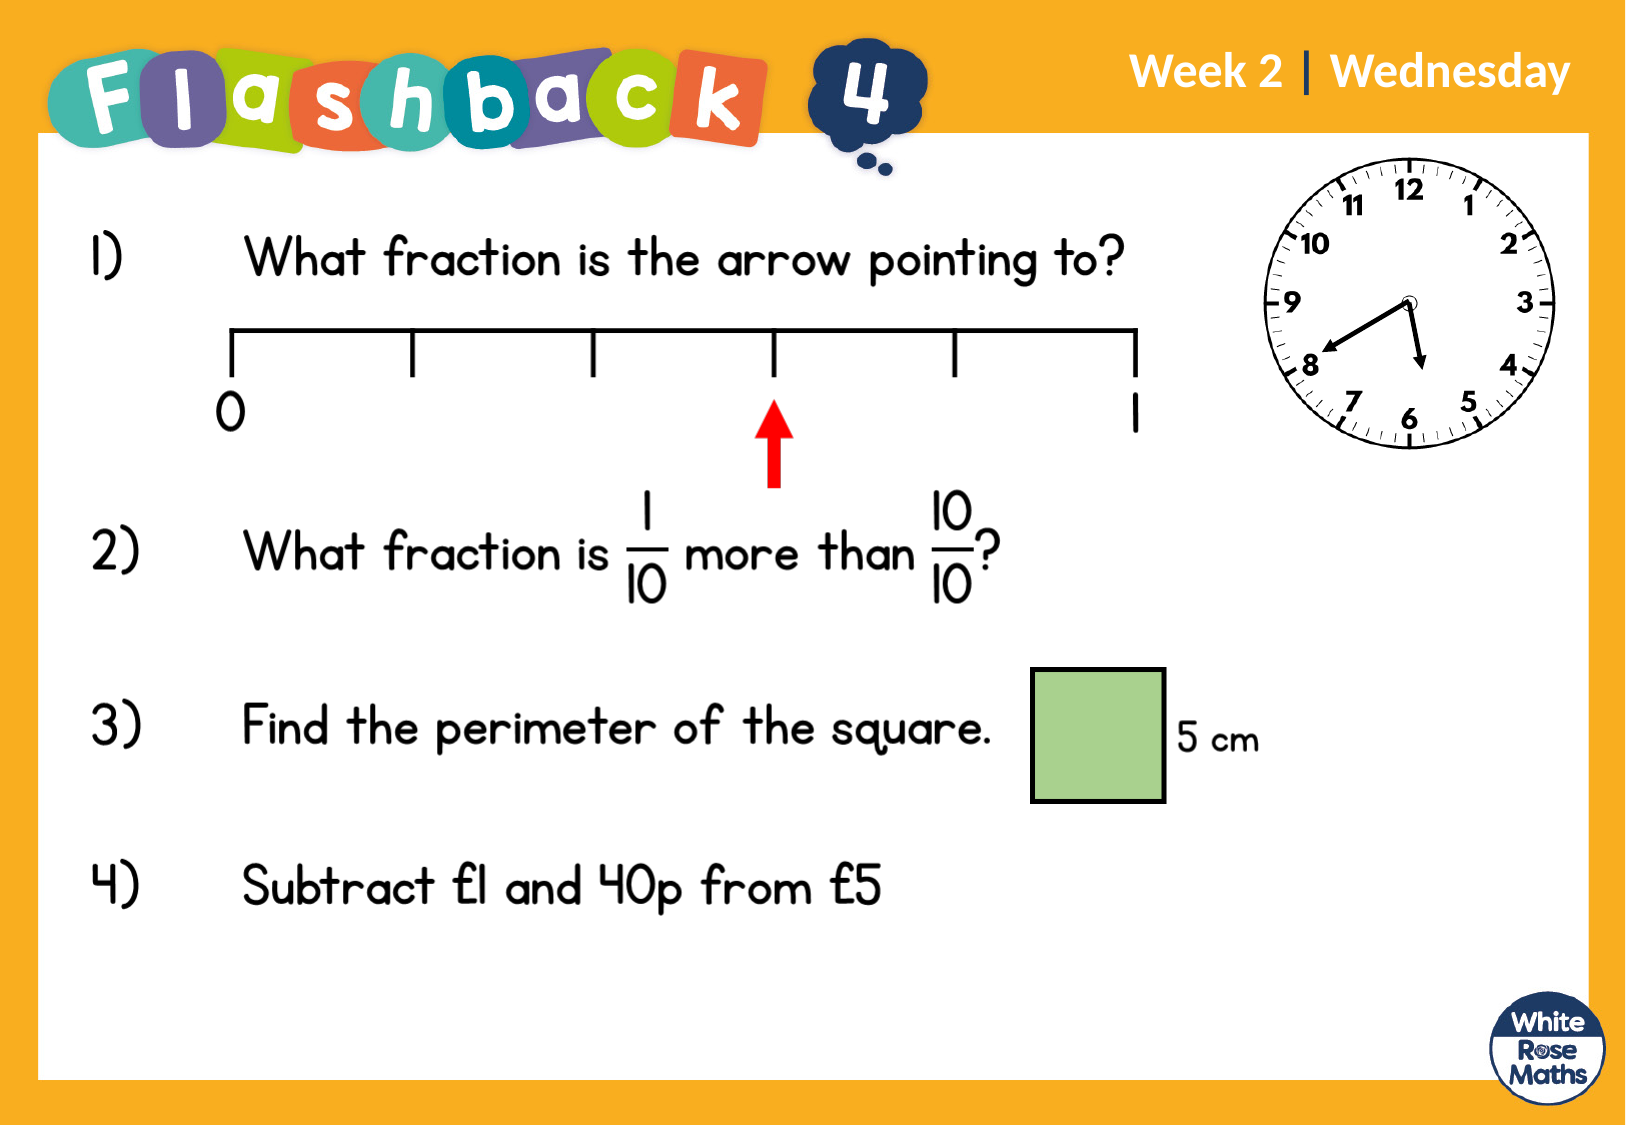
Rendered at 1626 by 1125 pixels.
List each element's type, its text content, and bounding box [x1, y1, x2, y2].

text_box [1409, 302, 1423, 370]
picture [0, 0, 1626, 1125]
text_box Week 2 | Wednesday [991, 36, 1587, 108]
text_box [1321, 300, 1410, 353]
